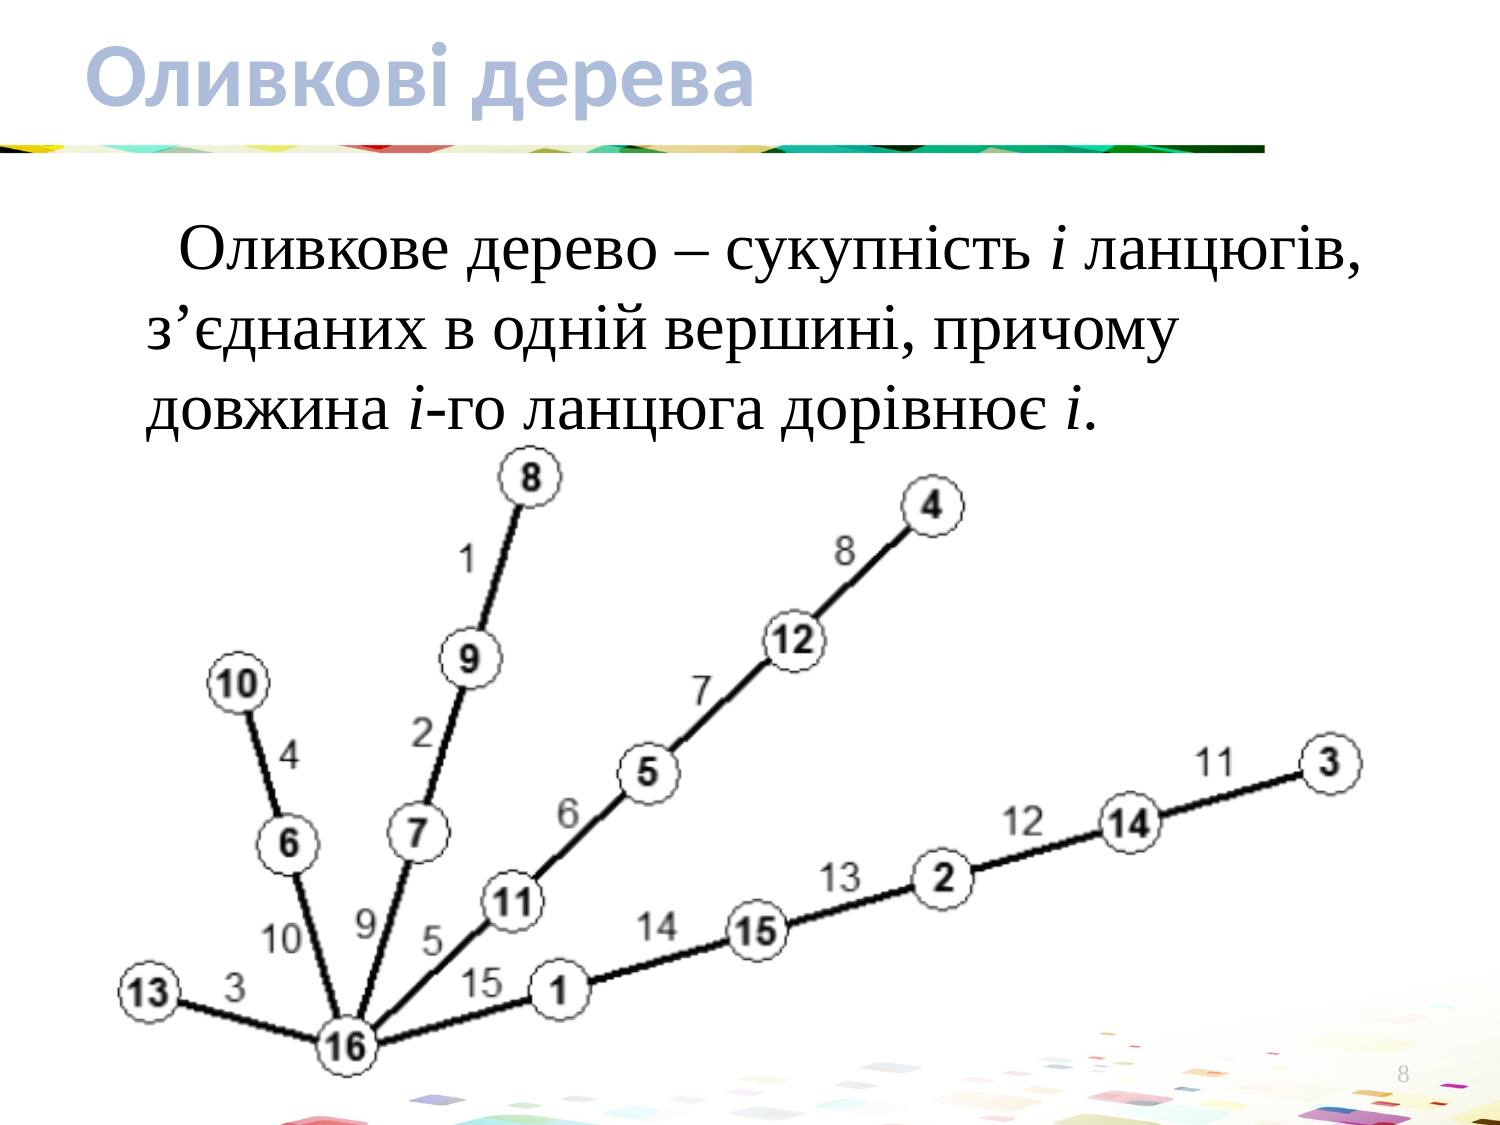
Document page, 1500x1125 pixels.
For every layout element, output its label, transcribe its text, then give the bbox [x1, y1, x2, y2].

picture [0, 0, 1500, 1125]
list Оливкове дерево – сукупність і ланцюгів, з’єднаних в одній вершині, причому довжина і-го ланцюга дорівнює і. [75, 195, 1407, 938]
title Оливкові дерева [70, 0, 1254, 141]
slide_number 8 [1074, 1042, 1425, 1103]
